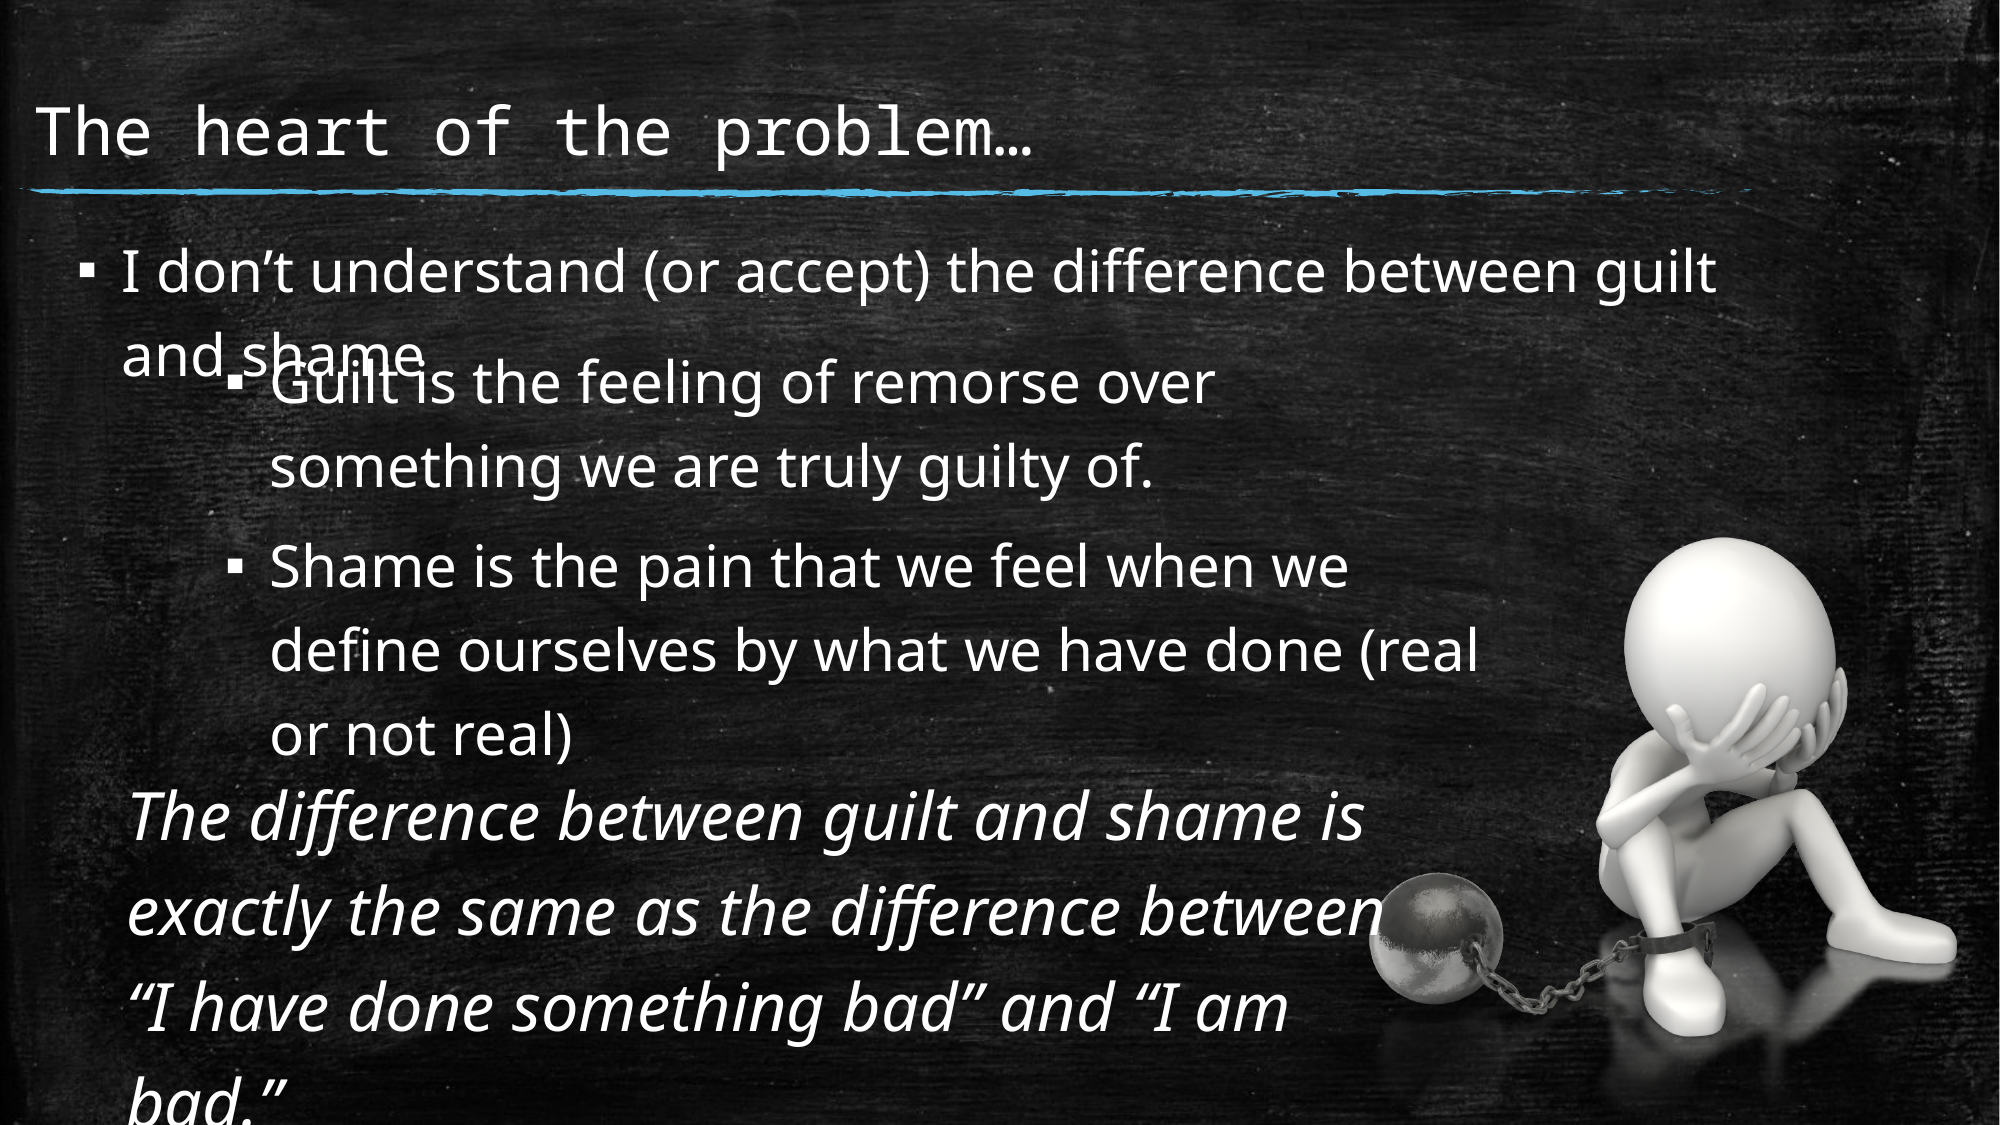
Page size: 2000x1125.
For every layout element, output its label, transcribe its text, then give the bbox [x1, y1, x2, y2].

text_box Shame is the pain that we feel when we define ourselves by what we have done (real or not real) [210, 507, 1533, 702]
text_box Guilt is the feeling of remorse over something we are truly guilty of. [210, 324, 1468, 507]
title The heart of the problem… [18, 9, 1519, 178]
text_box The difference between guilt and shame is exactly the same as the difference between “I have done something bad” and “I am bad.” [111, 750, 1313, 1025]
picture [1313, 524, 2000, 1125]
text_box I don’t understand (or accept) the difference between guilt and shame [62, 212, 1823, 400]
